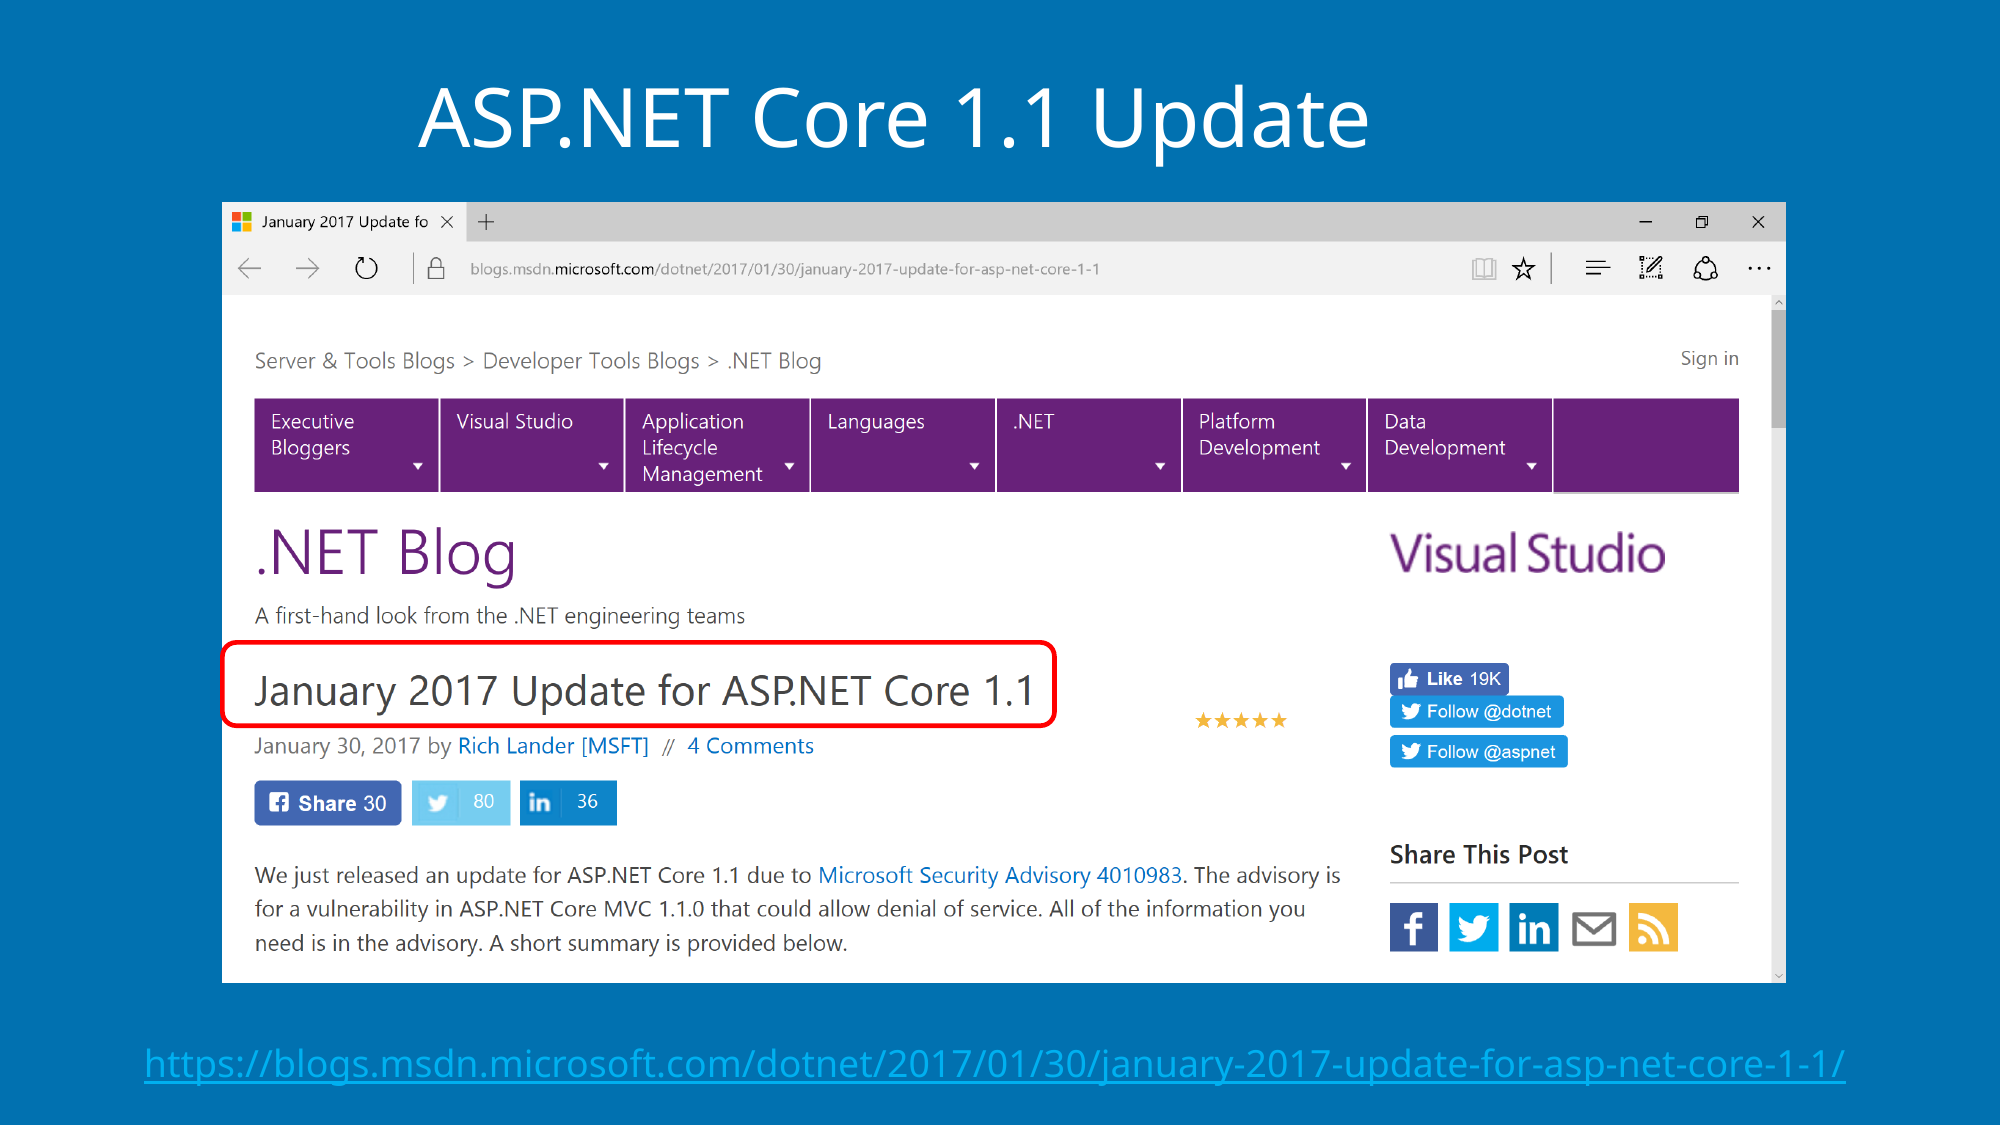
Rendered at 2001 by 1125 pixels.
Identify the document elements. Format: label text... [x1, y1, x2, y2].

title ASP.NET Core 1.1 Update [403, 47, 1535, 196]
picture [222, 202, 1786, 983]
text_box https://blogs.msdn.microsoft.com/dotnet/2017/01/30/january-2017-update-for-asp-net-core-1-1/ [129, 1033, 1871, 1099]
